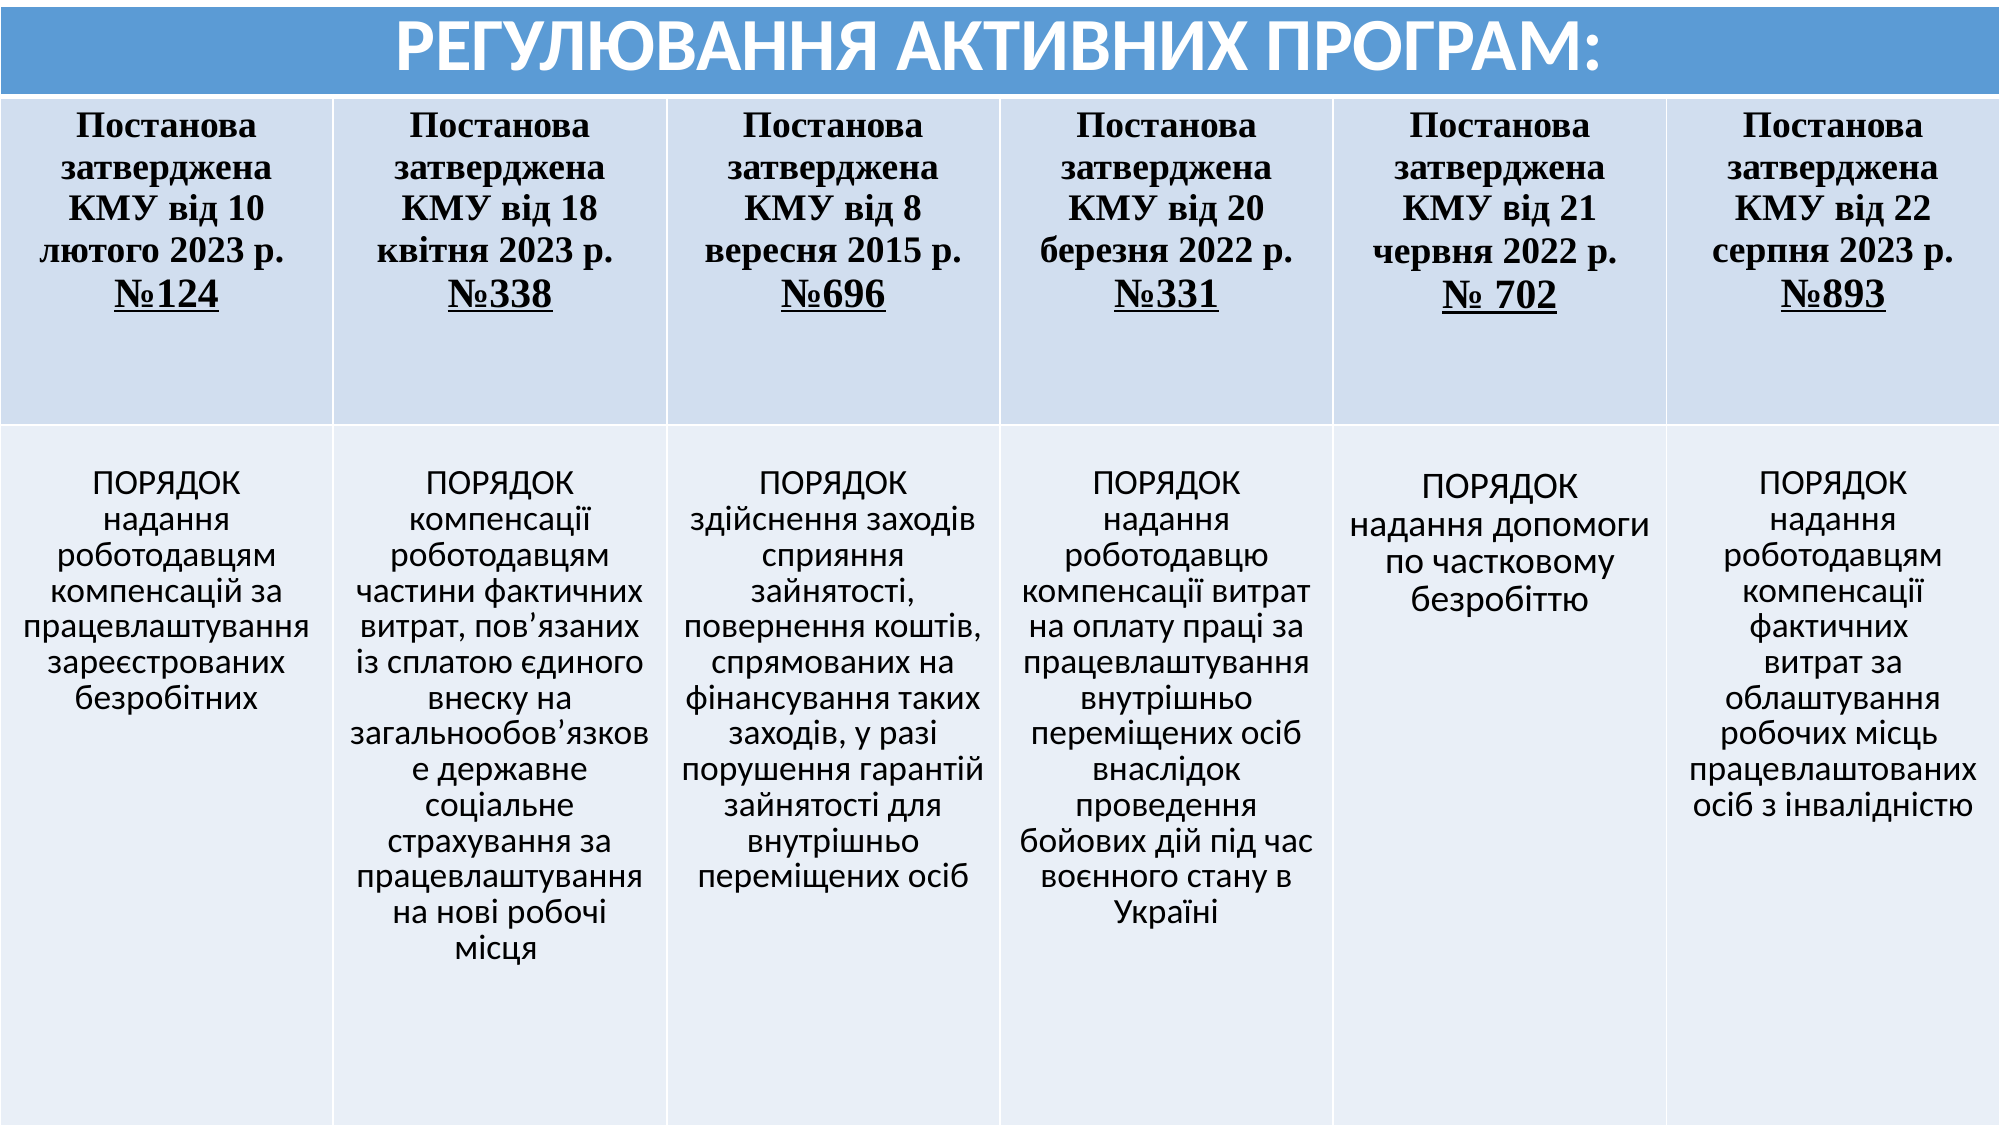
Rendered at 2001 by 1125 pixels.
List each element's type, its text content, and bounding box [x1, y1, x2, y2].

table_cell Постанова затверджена КМУ від 10 лютого 2023 р. №124 [1, 99, 332, 424]
table_cell ПОРЯДОК надання роботодавцю компенсації витрат на оплату праці за працевлаштування внутрішньо переміщених осіб внаслідок проведення бойових дій під час воєнного стану в Україні [1001, 426, 1332, 1125]
table_cell Постанова затверджена КМУ від 20 березня 2022 р. №331 [1001, 99, 1332, 424]
table_cell Постанова затверджена КМУ від 22 серпня 2023 р. №893 [1667, 99, 1999, 424]
table_header РЕГУЛЮВАННЯ АКТИВНИХ ПРОГРАМ: [1, 7, 1999, 94]
table_cell ПОРЯДОК надання допомоги по частковому безробіттю [1334, 426, 1666, 1125]
table_cell ПОРЯДОК компенсації роботодавцям частини фактичних витрат, пов’язаних із сплатою єдиного внеску на загальнообов’язкове державне соціальне страхування за працевлаштування на нові робочі місця [334, 426, 666, 1125]
table_cell ПОРЯДОК надання роботодавцям компенсації фактичних витрат за облаштування робочих місць працевлаштованих осіб з інвалідністю [1667, 426, 1999, 1125]
table_cell Постанова затверджена КМУ від 21 червня 2022 р. № 702 [1334, 99, 1666, 424]
table_cell Постанова затверджена КМУ від 18 квітня 2023 р. №338 [334, 99, 666, 424]
table_cell ПОРЯДОК надання роботодавцям компенсацій за працевлаштування зареєстрованих безробітних [1, 426, 332, 1125]
table_cell Постанова затверджена КМУ від 8 вересня 2015 р. №696 [668, 99, 999, 424]
table_cell ПОРЯДОК здійснення заходів сприяння зайнятості, повернення коштів, спрямованих на фінансування таких заходів, у разі порушення гарантій зайнятості для внутрішньо переміщених осіб [668, 426, 999, 1125]
